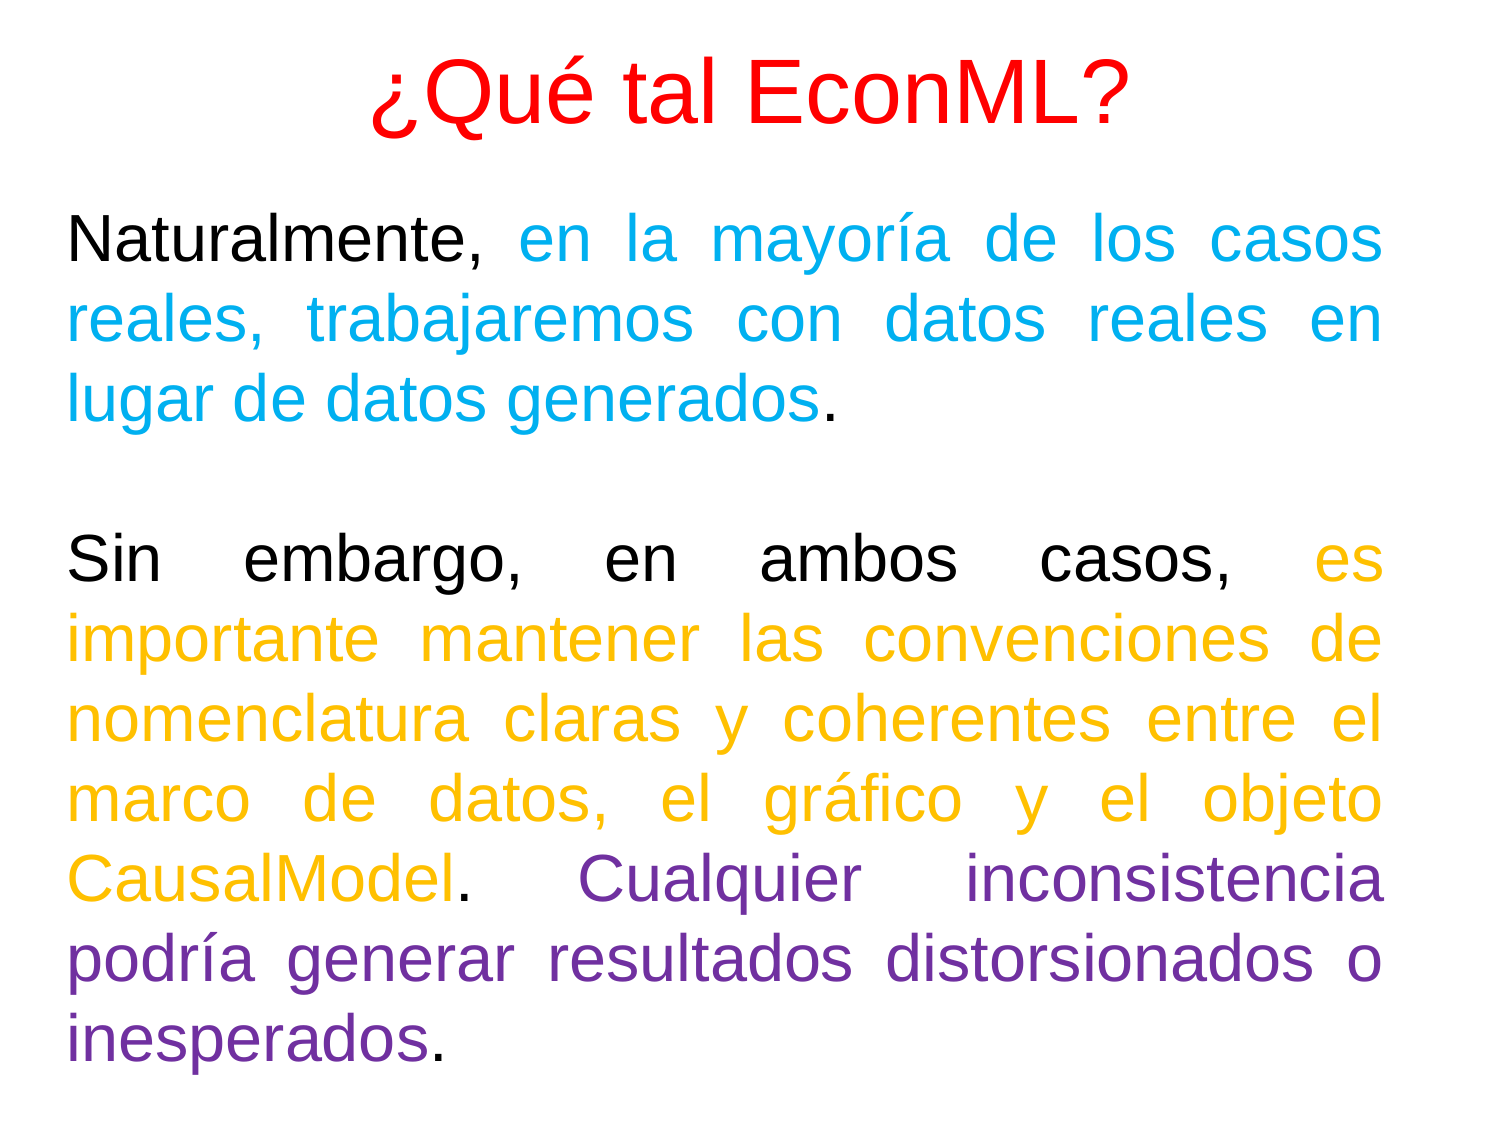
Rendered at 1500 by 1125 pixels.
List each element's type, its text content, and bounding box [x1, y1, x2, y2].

title ¿Qué tal EconML? [0, 0, 1500, 188]
text_box Naturalmente, en la mayoría de los casos reales, trabajaremos con datos reales en lugar de datos generados. Sin embargo, en ambos casos, es importante mantener las convenciones de nomenclatura claras y coherentes entre el marco de datos, el gráfico y el objeto CausalModel. Cualquier inconsistencia podría generar resultados distorsionados o inesperados. [51, 187, 1400, 1082]
